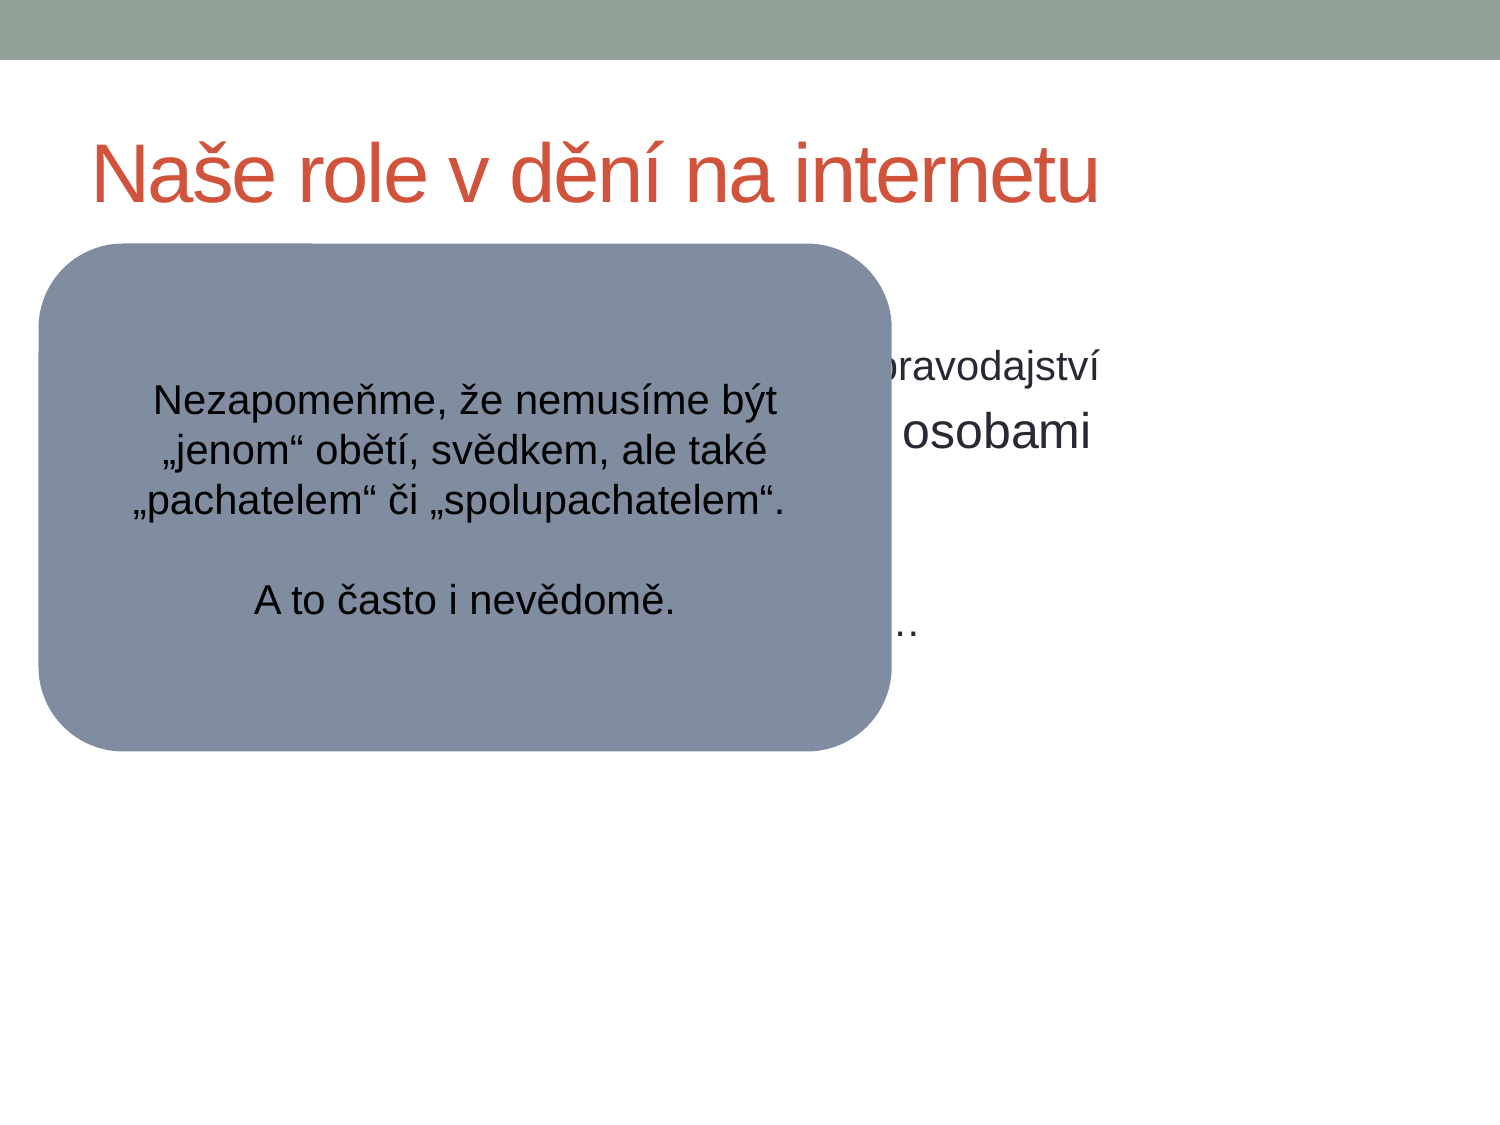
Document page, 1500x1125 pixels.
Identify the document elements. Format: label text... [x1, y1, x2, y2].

list Pasivní příjemce obsahů např. příjemce e-mailů, čtenář online zpravodajství Účastník online interakce s dalšími osobami např. chaty, diskuzní fóra Iniciátor chování např. hraní her, psaní blogu, stahování… [75, 262, 1425, 1063]
title Naše role v dění na internetu [75, 87, 1425, 250]
text_box Nezapomeňme, že nemusíme být „jenom“ obětí, svědkem, ale také „pachatelem“ či „spolupachatelem“. A to často i nevědomě. [36, 241, 894, 754]
